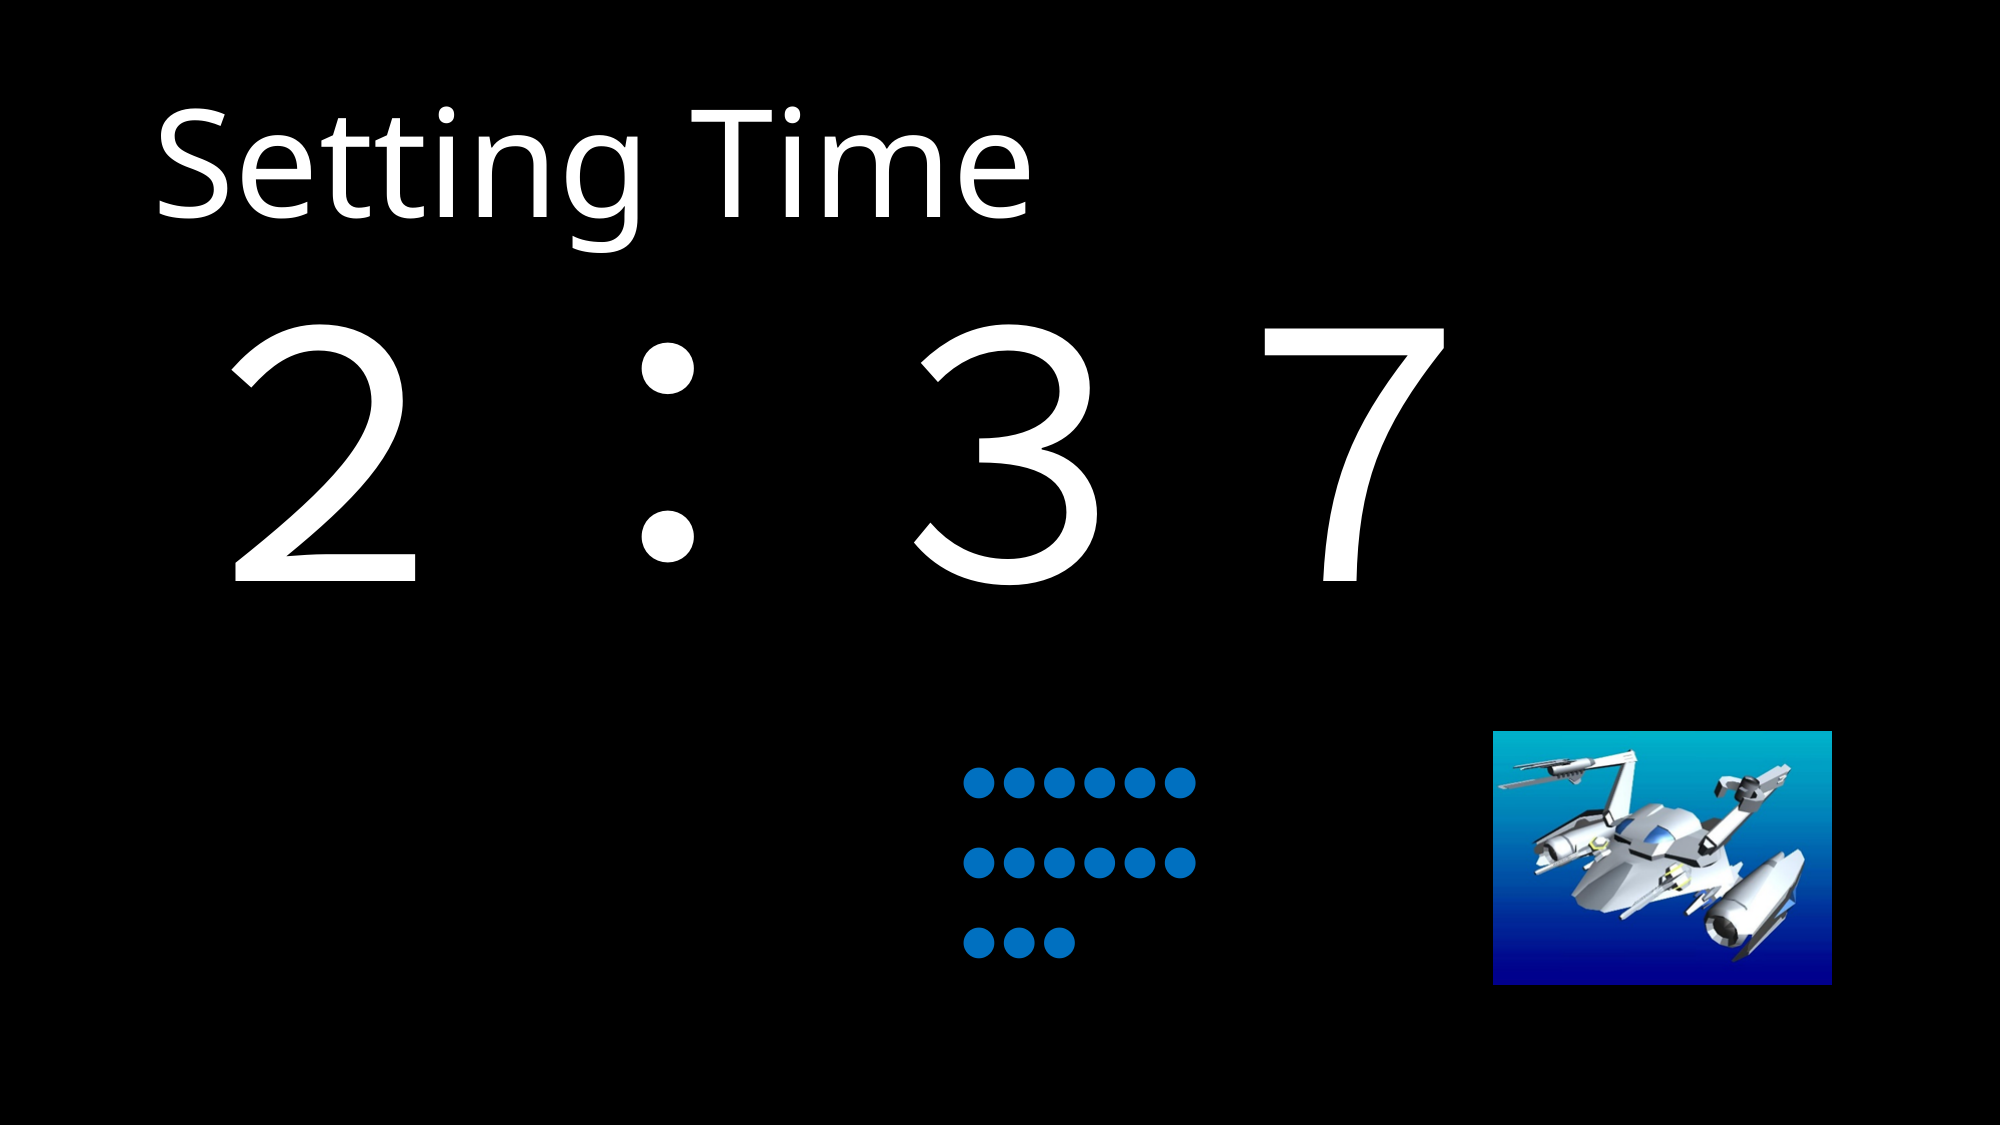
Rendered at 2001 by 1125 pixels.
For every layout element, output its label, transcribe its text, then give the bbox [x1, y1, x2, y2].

text_box ●●●●●● ●●●●●● ●●● [944, 728, 1390, 984]
title Setting Time [137, 59, 1863, 278]
list ２：３７ [137, 277, 1610, 806]
picture [1493, 731, 1832, 985]
